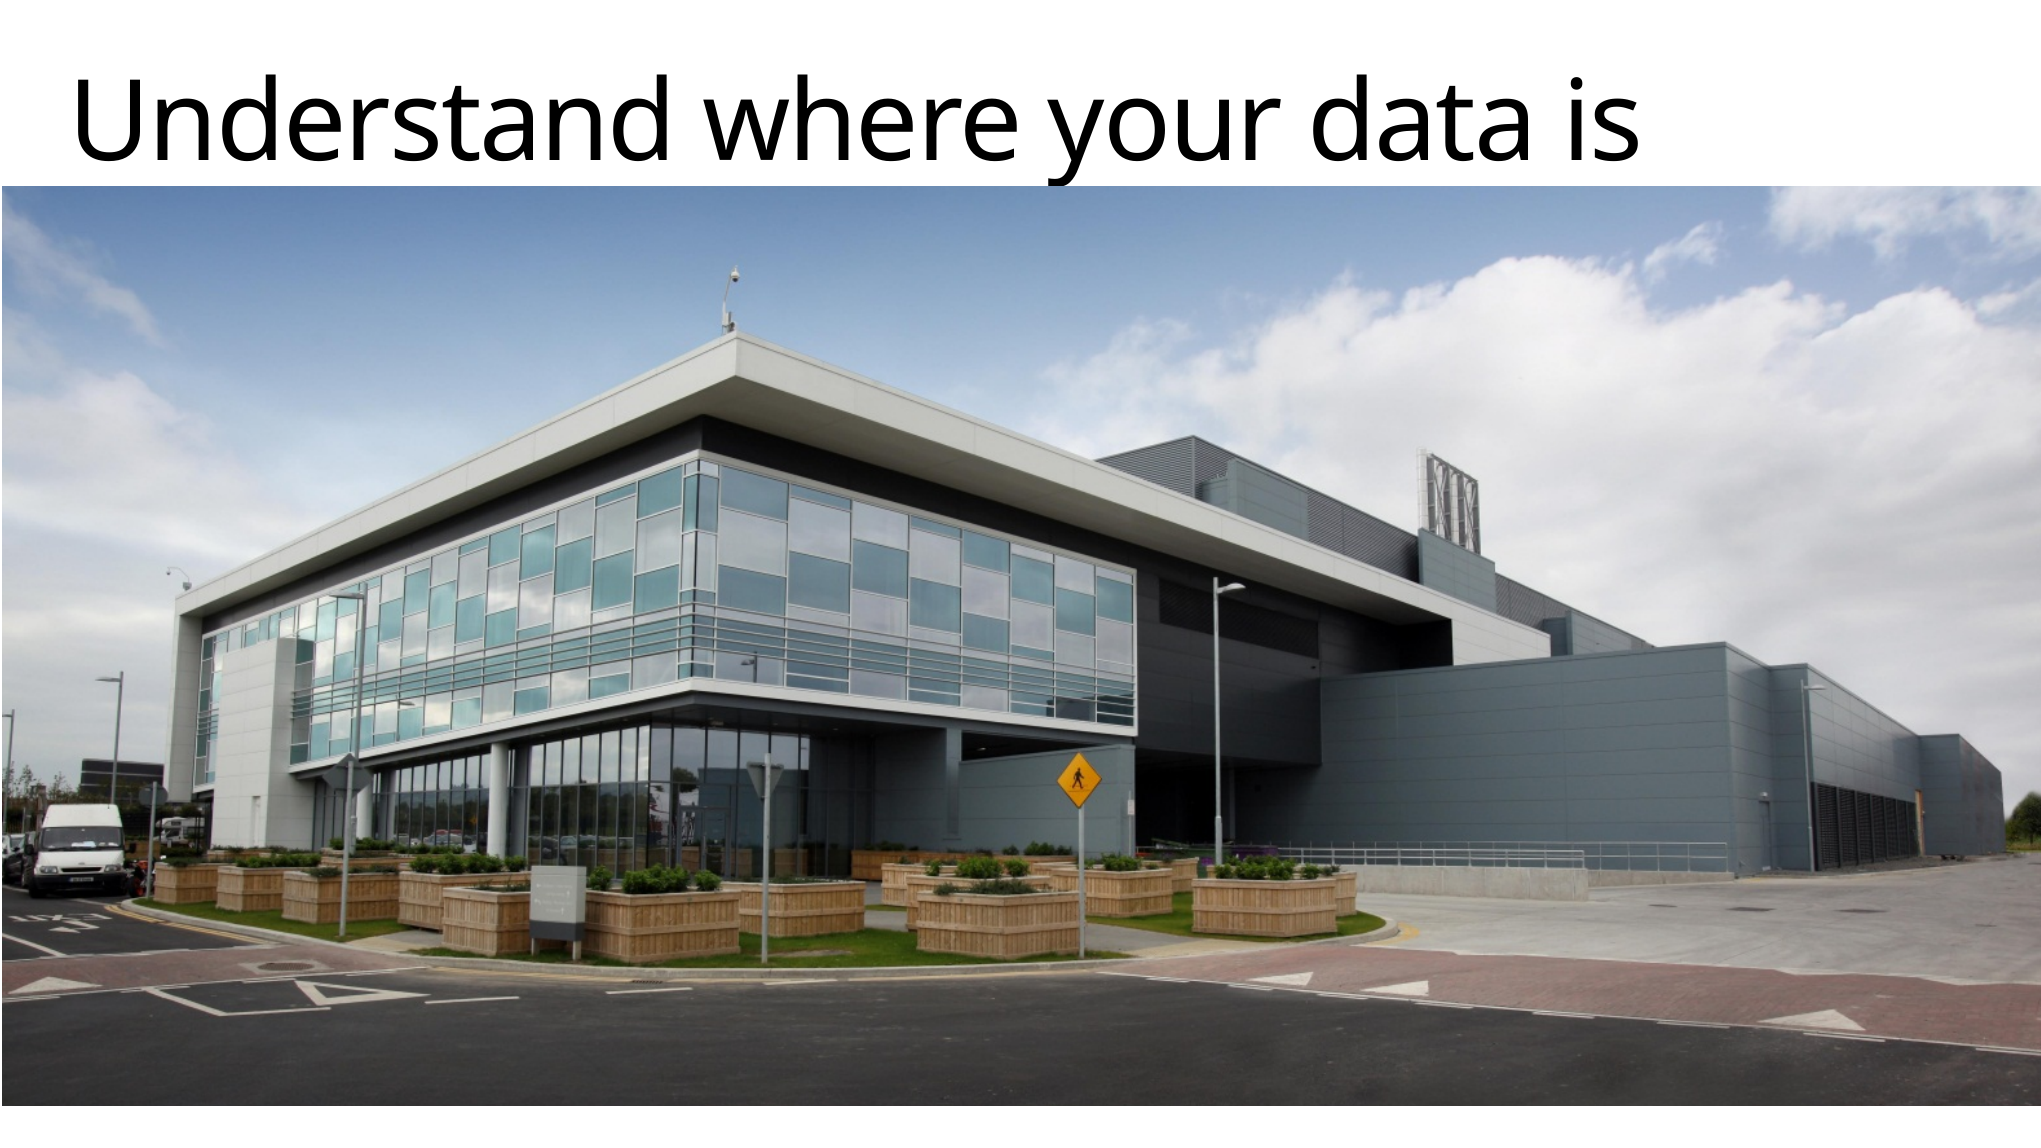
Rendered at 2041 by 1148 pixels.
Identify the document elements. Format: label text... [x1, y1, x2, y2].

picture [0, 185, 2041, 1106]
title Understand where your data is stored [45, 48, 1996, 185]
